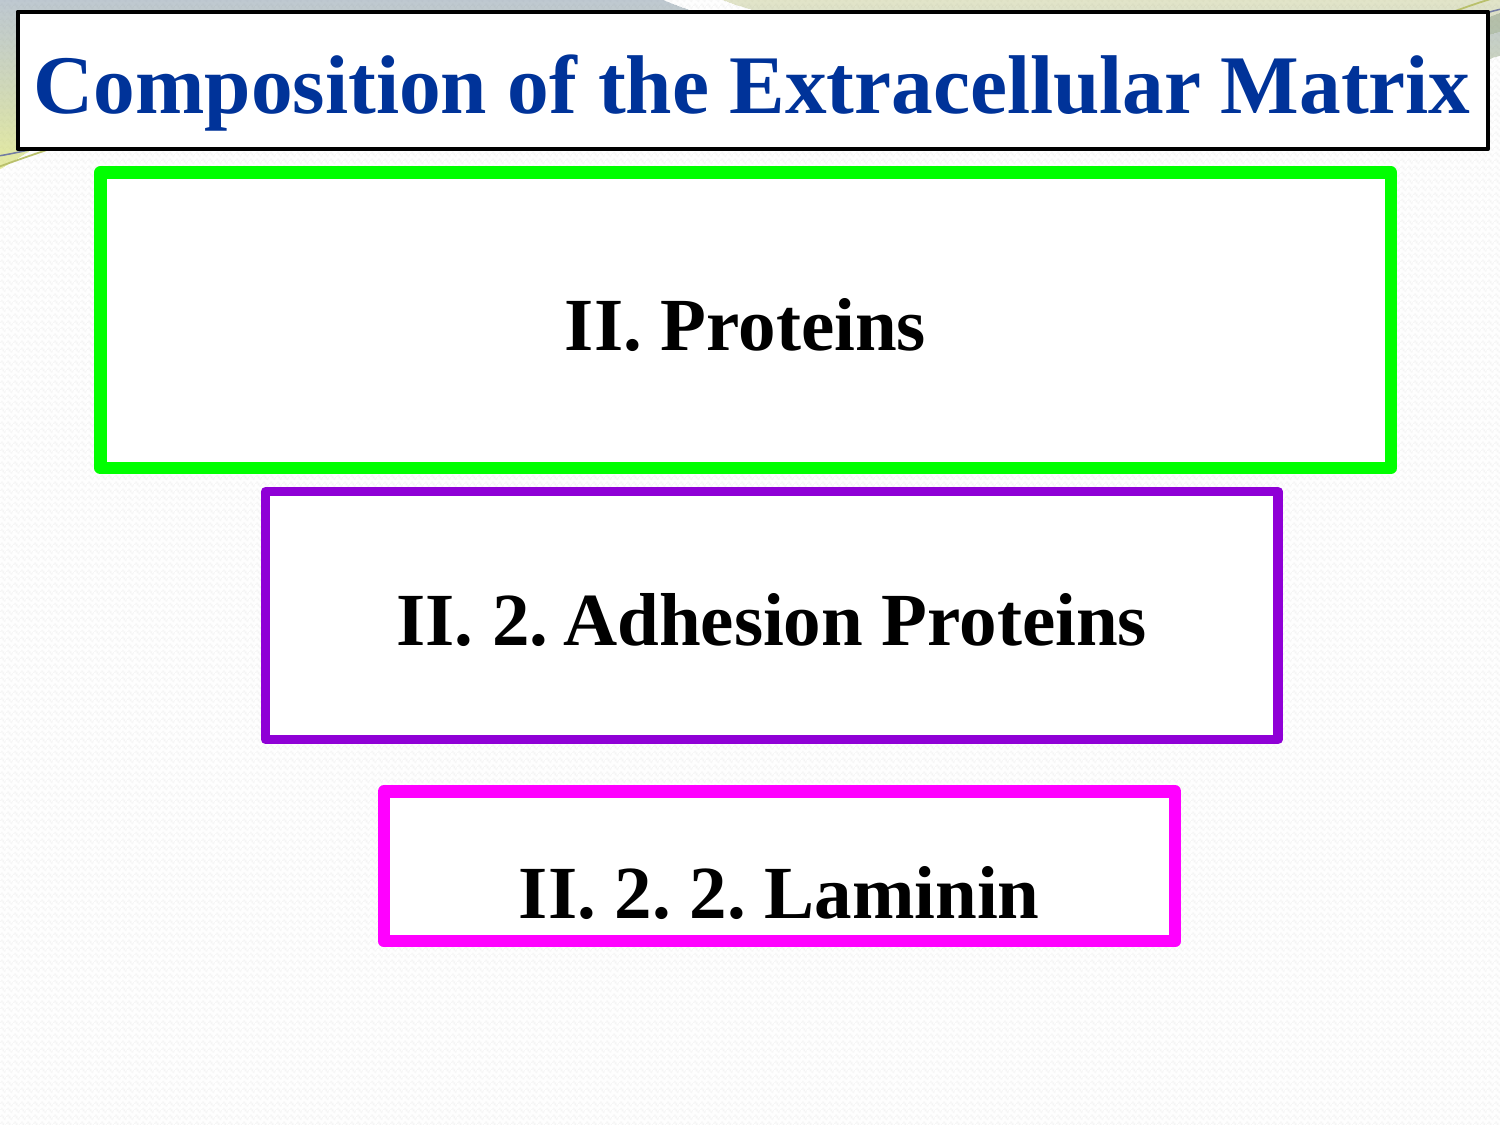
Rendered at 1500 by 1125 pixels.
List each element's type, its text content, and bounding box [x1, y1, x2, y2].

text_box II. 2. Adhesion Proteins [264, 489, 1280, 742]
text_box II. 2. 2. Laminin [382, 789, 1177, 943]
text_box Composition of the Extracellular Matrix [16, 10, 1490, 151]
text_box II. Proteins [98, 171, 1393, 470]
